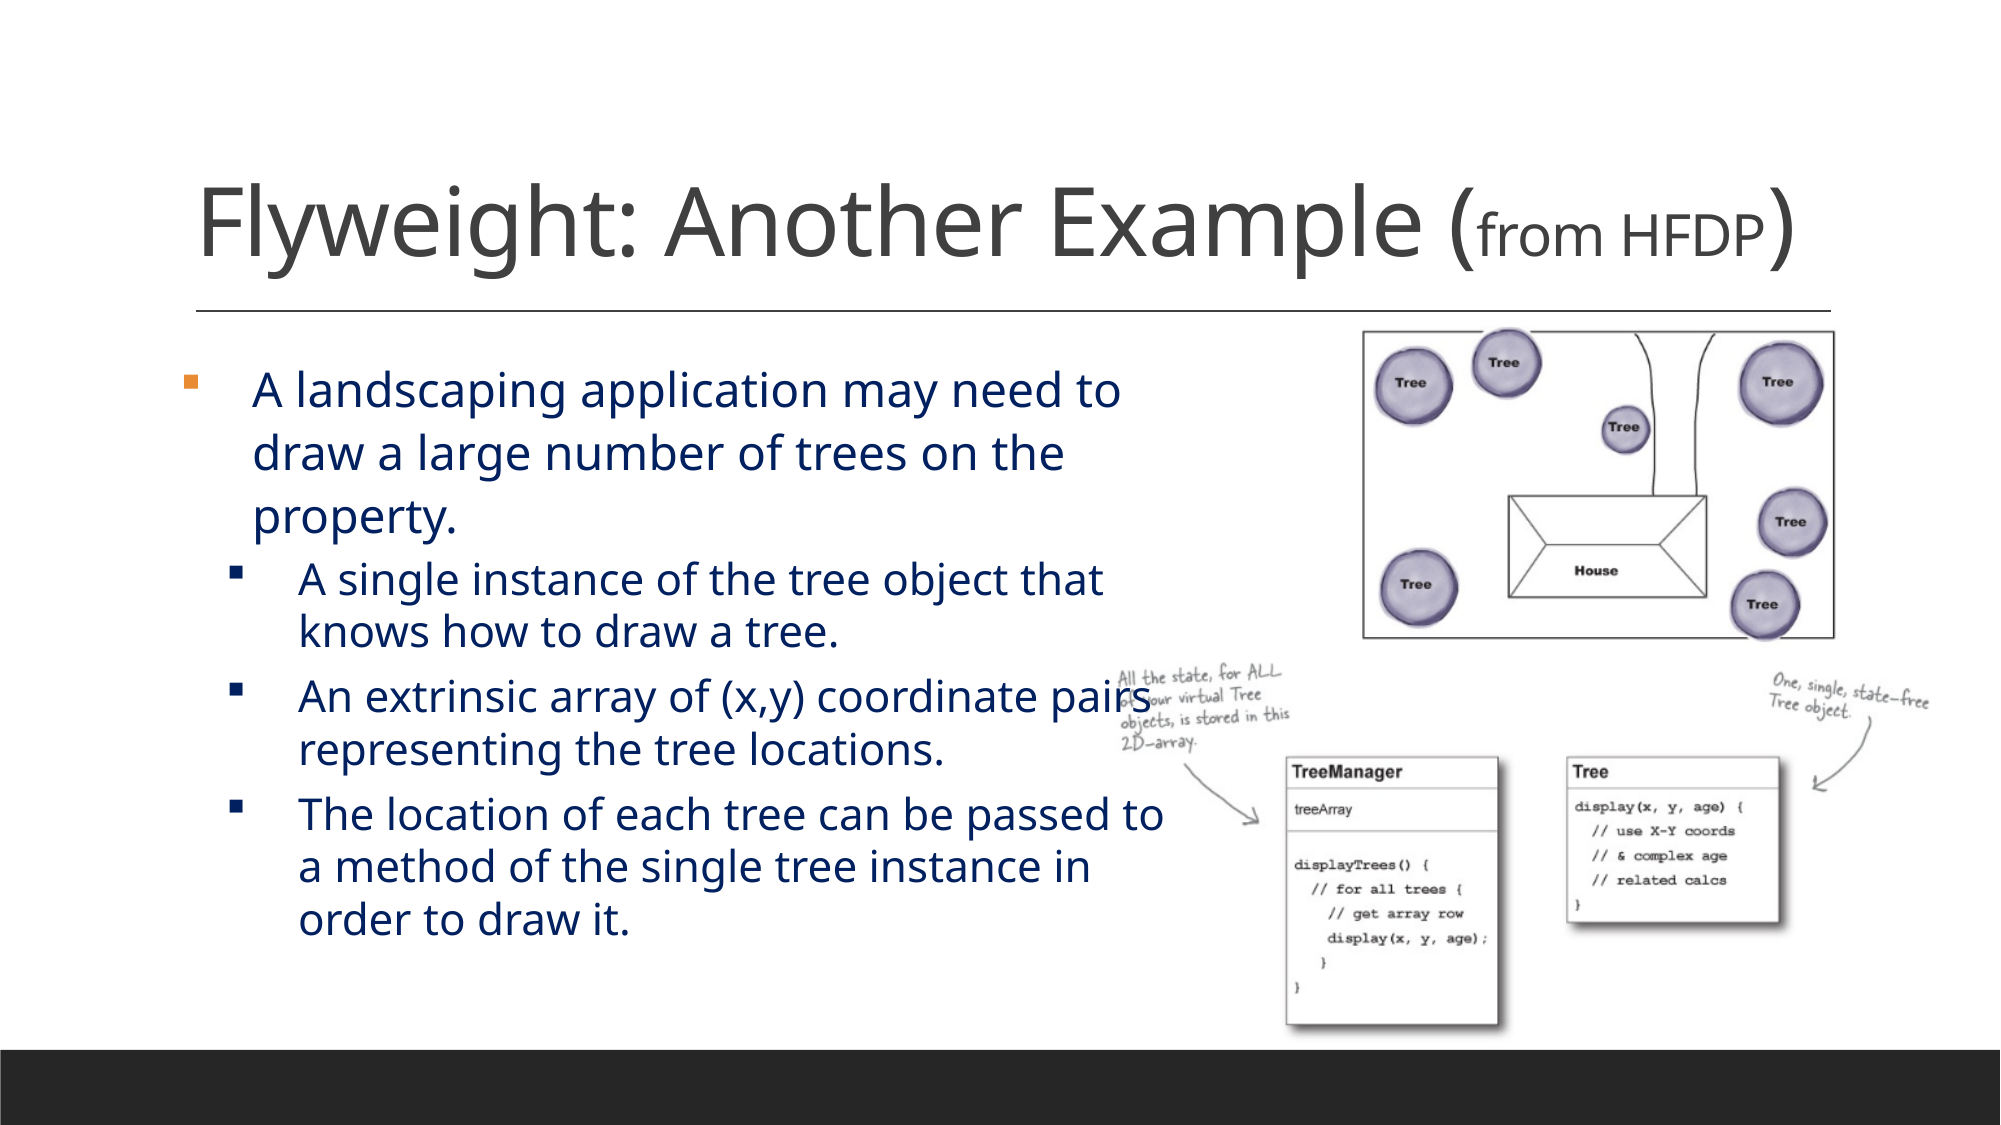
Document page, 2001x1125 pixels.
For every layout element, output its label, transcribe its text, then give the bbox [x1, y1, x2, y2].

list A landscaping application may need to draw a large number of trees on the property. A single instance of the tree object that knows how to draw a tree. An extrinsic array of (x,y) coordinate pairs representing the tree locations. The location of each tree can be passed to a method of the single tree instance in order to draw it. [180, 345, 1190, 963]
picture [1107, 319, 1939, 1047]
title Flyweight: Another Example (from HFDP) [180, 47, 1830, 285]
